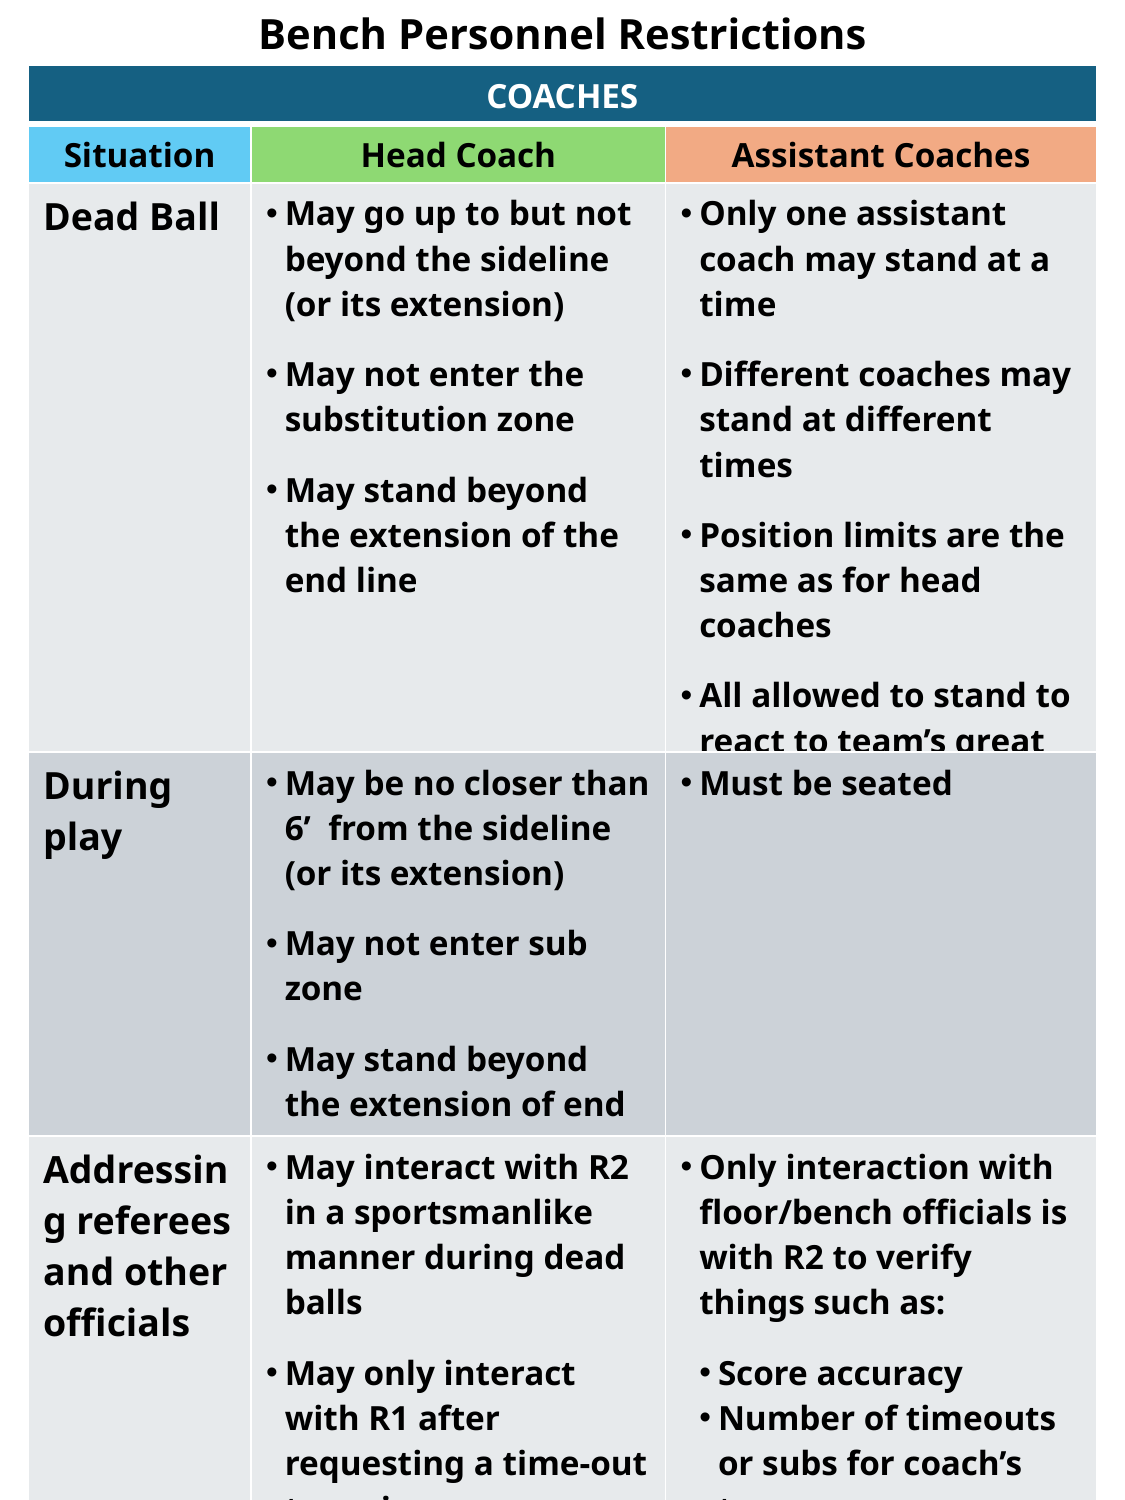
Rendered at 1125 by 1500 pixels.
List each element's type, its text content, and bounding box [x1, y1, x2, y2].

table_cell Dead Ball [29, 184, 250, 751]
table_header COACHES [29, 66, 1096, 121]
table_cell Addressing referees and other officials [29, 1137, 250, 1500]
table_cell Situation [29, 127, 250, 182]
table_cell Only one assistant coach may stand at a time Different coaches may stand at different times Position limits are the same as for head coaches All allowed to stand to react to team’s great play, subs, and injuries [666, 184, 1096, 751]
text_box Bench Personnel Restrictions [243, 0, 882, 65]
table_cell Assistant Coaches [666, 127, 1096, 182]
table_cell During play [29, 753, 250, 1135]
table_cell May go up to but not beyond the sideline (or its extension) May not enter the substitution zone May stand beyond the extension of the end line [252, 184, 665, 751]
table_cell Head Coach [252, 127, 665, 182]
table_cell May be no closer than 6’ from the sideline (or its extension) May not enter sub zone May stand beyond the extension of end line [252, 753, 665, 1135]
table_cell May interact with R2 in a sportsmanlike manner during dead balls May only interact with R1 after requesting a time-out to review a non-judgment decision May not interact with support staff at officials’ table [252, 1137, 665, 1500]
table_cell Must be seated [666, 753, 1096, 1135]
table_cell Only interaction with floor/bench officials is with R2 to verify things such as: Score accuracy Number of timeouts or subs for coach’s team Their team’s serving order Correct server for opponents [666, 1137, 1096, 1500]
